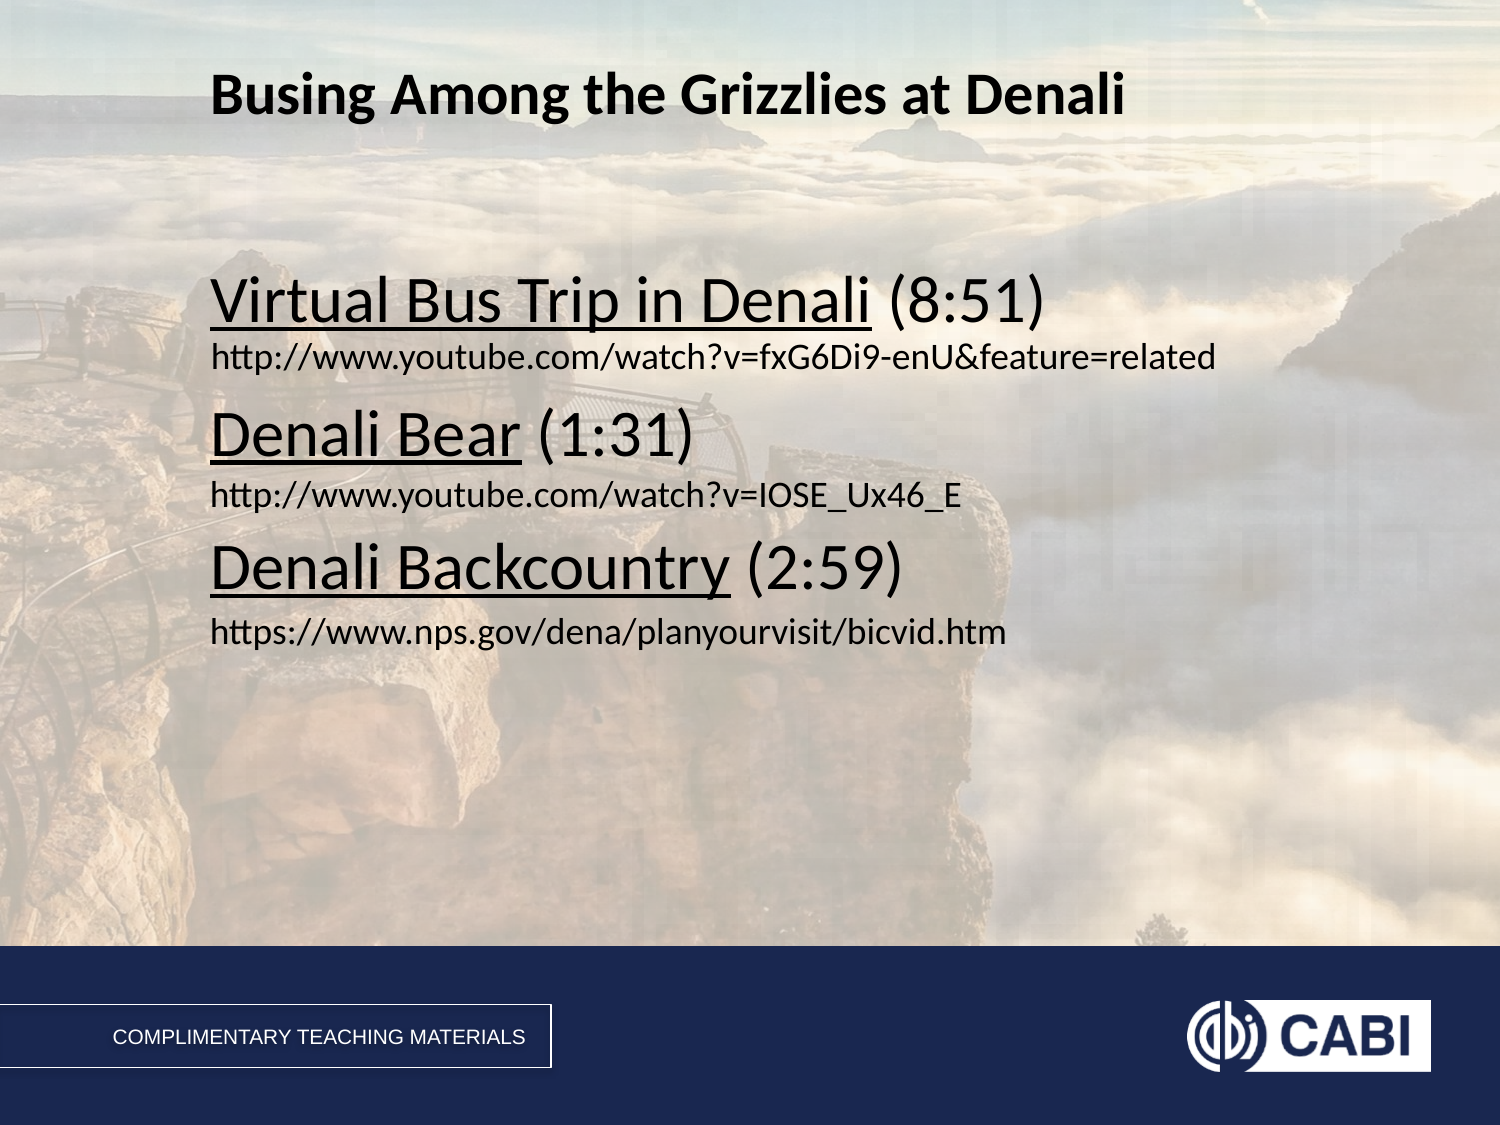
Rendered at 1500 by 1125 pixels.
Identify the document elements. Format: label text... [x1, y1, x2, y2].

text_box http://www.youtube.com/watch?v=fxG6Di9-enU&feature=related [196, 324, 1284, 385]
list Virtual Bus Trip in Denali (8:51) Denali Bear (1:31) Denali Backcountry (2:59) [195, 209, 1376, 675]
text_box https://www.nps.gov/dena/planyourvisit/bicvid.htm [195, 599, 1033, 660]
picture [1187, 1000, 1431, 1072]
title Busing Among the Grizzlies at Denali [195, 45, 1376, 209]
text_box http://www.youtube.com/watch?v=IOSE_Ux46_E [195, 462, 996, 523]
